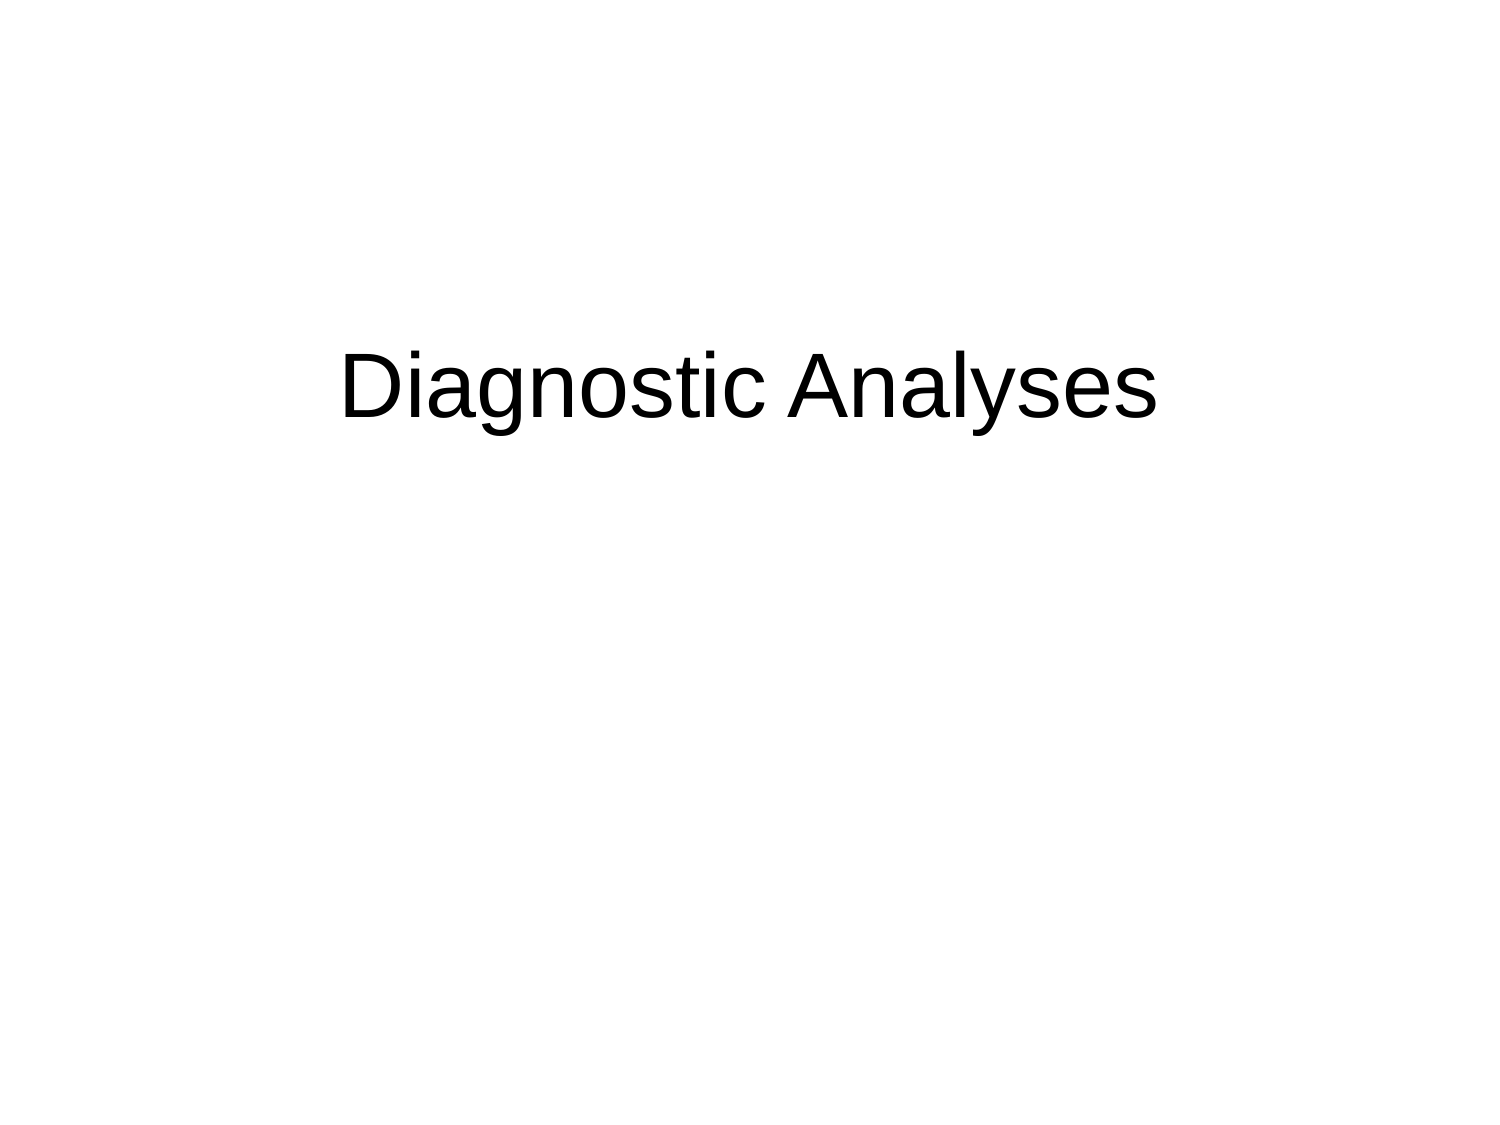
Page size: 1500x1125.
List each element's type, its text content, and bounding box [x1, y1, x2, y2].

title Diagnostic Analyses [112, 287, 1388, 476]
